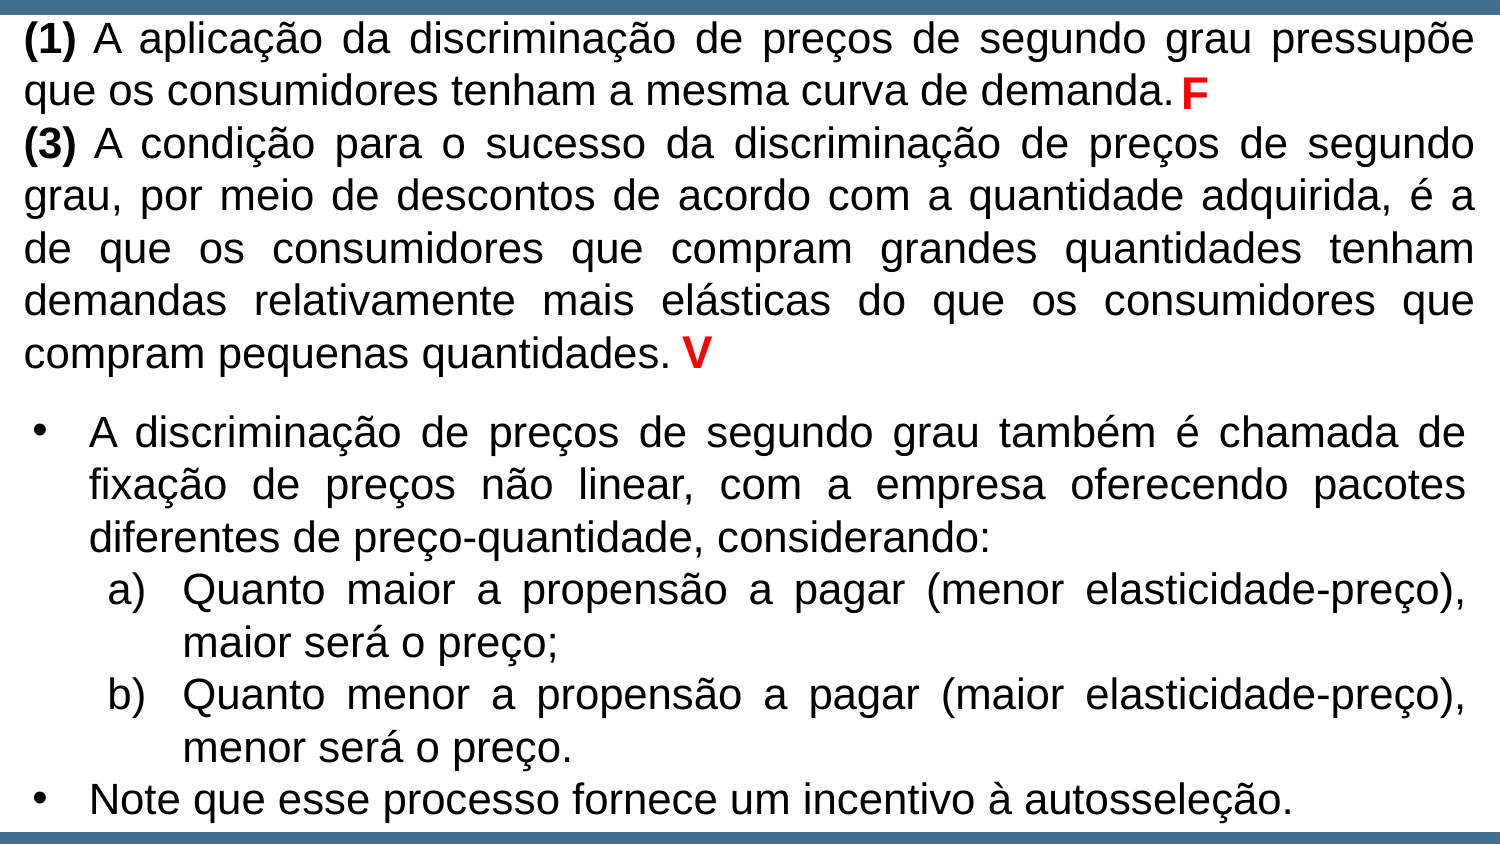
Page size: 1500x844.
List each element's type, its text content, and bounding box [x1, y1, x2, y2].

text_box V [667, 315, 739, 386]
text_box F [1166, 55, 1238, 126]
text_box A discriminação de preços de segundo grau também é chamada de fixação de preços não linear, com a empresa oferecendo pacotes diferentes de preço-quantidade, considerando: Quanto maior a propensão a pagar (menor elasticidade-preço), maior será o preço; Quanto menor a propensão a pagar (maior elasticidade-preço), menor será o preço. Note que esse processo fornece um incentivo à autosseleção. [17, 396, 1483, 831]
text_box (1) A aplicação da discriminação de preços de segundo grau pressupõe que os consumidores tenham a mesma curva de demanda. (3) A condição para o sucesso da discriminação de preços de segundo grau, por meio de descontos de acordo com a quantidade adquirida, é a de que os consumidores que compram grandes quantidades tenham demandas relativamente mais elásticas do que os consumidores que compram pequenas quantidades. [8, 0, 1492, 437]
